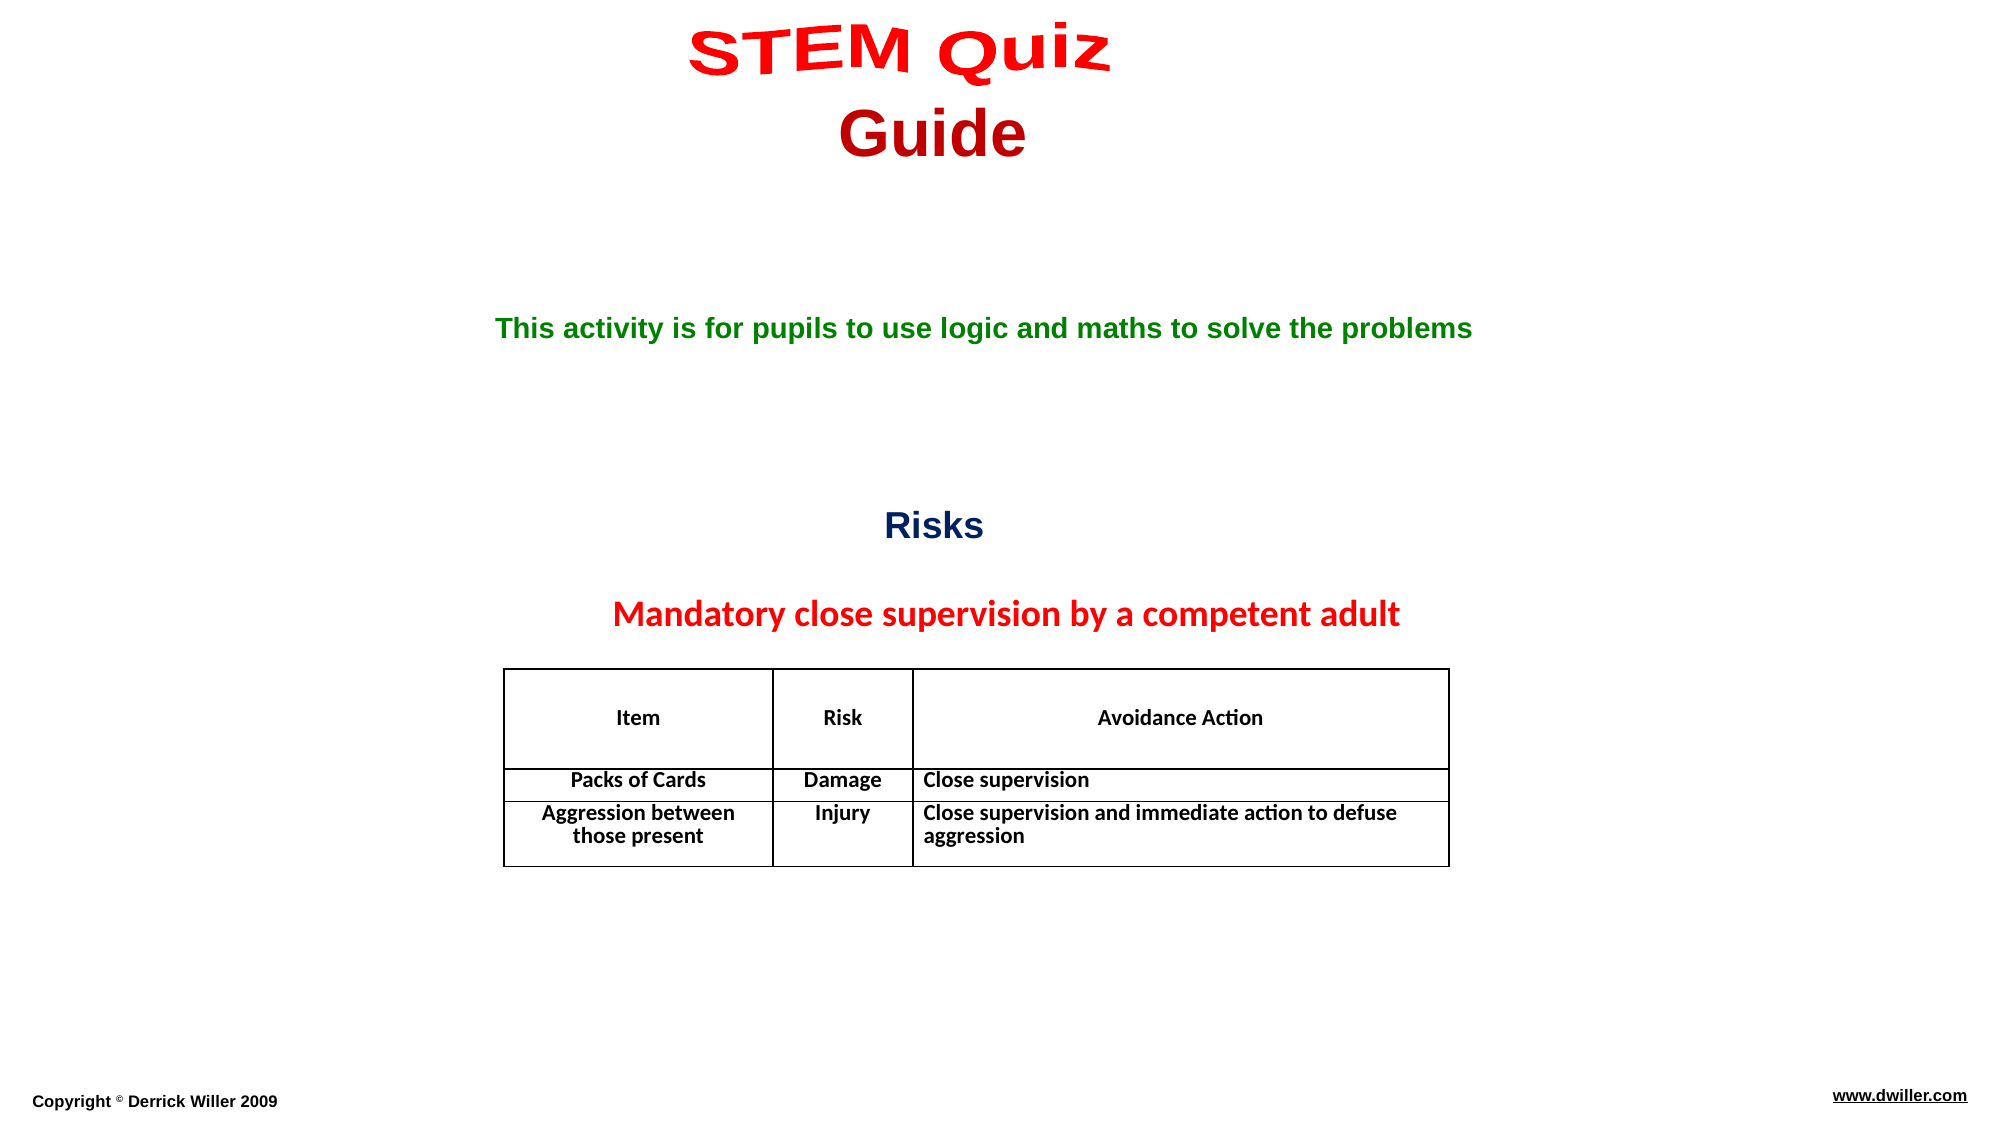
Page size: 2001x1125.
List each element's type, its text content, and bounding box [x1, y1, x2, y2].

table_cell Close supervision [914, 770, 1448, 801]
table_cell Close supervision and immediate action to defuse aggression [914, 802, 1448, 866]
table_cell Aggression between those present [505, 802, 772, 866]
table_cell Packs of Cards [505, 770, 772, 801]
text_box Mandatory close supervision by a competent adult [597, 581, 1417, 641]
table_cell Damage [774, 770, 912, 801]
table_cell Injury [774, 802, 912, 866]
table_header Avoidance Action [914, 670, 1448, 768]
table_header Risk [774, 670, 912, 768]
table_header Item [505, 670, 772, 768]
text_box This activity is for pupils to use logic and maths to solve the problems [480, 302, 1818, 353]
text_box Risks [869, 493, 1000, 554]
text_box Guide [823, 82, 1043, 177]
